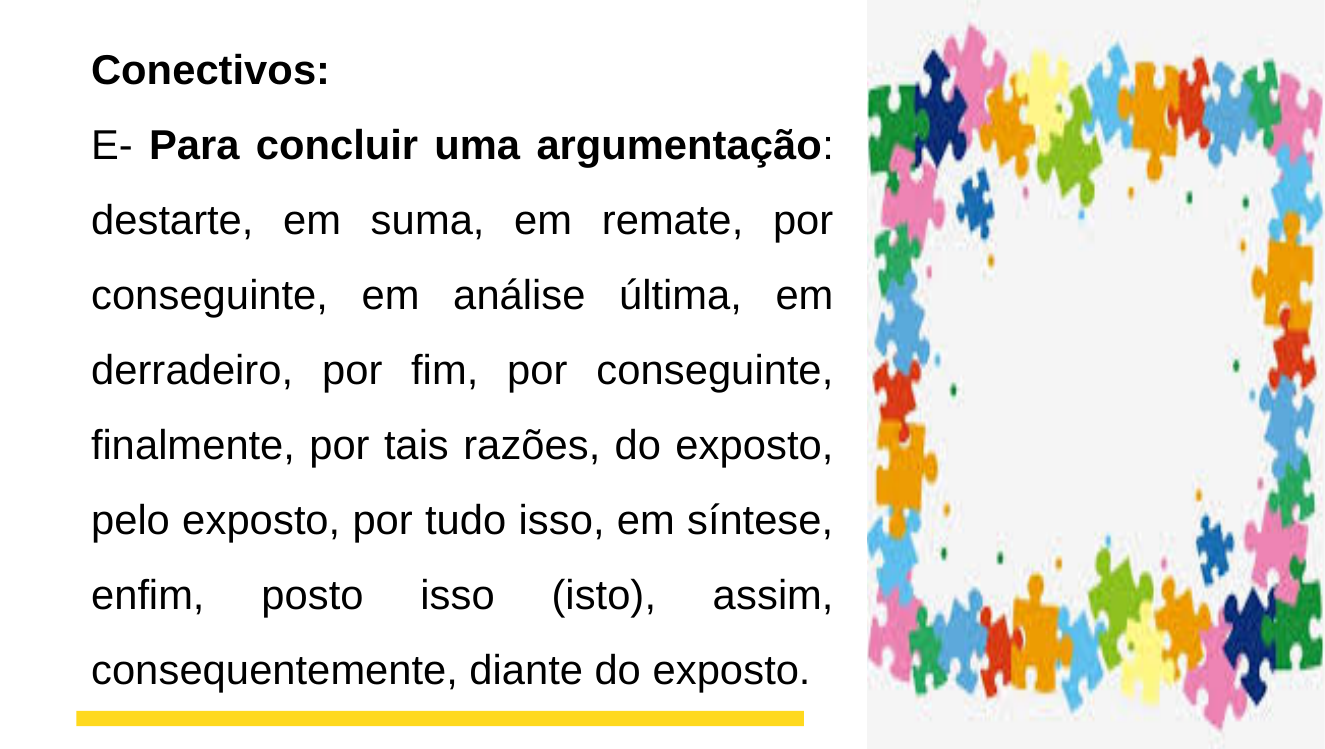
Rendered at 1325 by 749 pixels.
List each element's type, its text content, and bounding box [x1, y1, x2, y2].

picture [867, 0, 1325, 749]
text_box [76, 710, 804, 727]
text_box Conectivos: E- Para concluir uma argumentação: destarte, em suma, em remate, por conseguinte, em análise última, em derradeiro, por fim, por conseguinte, finalmente, por tais razões, do exposto, pelo exposto, por tudo isso, em síntese, enfim, posto isso (isto), assim, consequentemente, diante do exposto. [76, 0, 849, 711]
